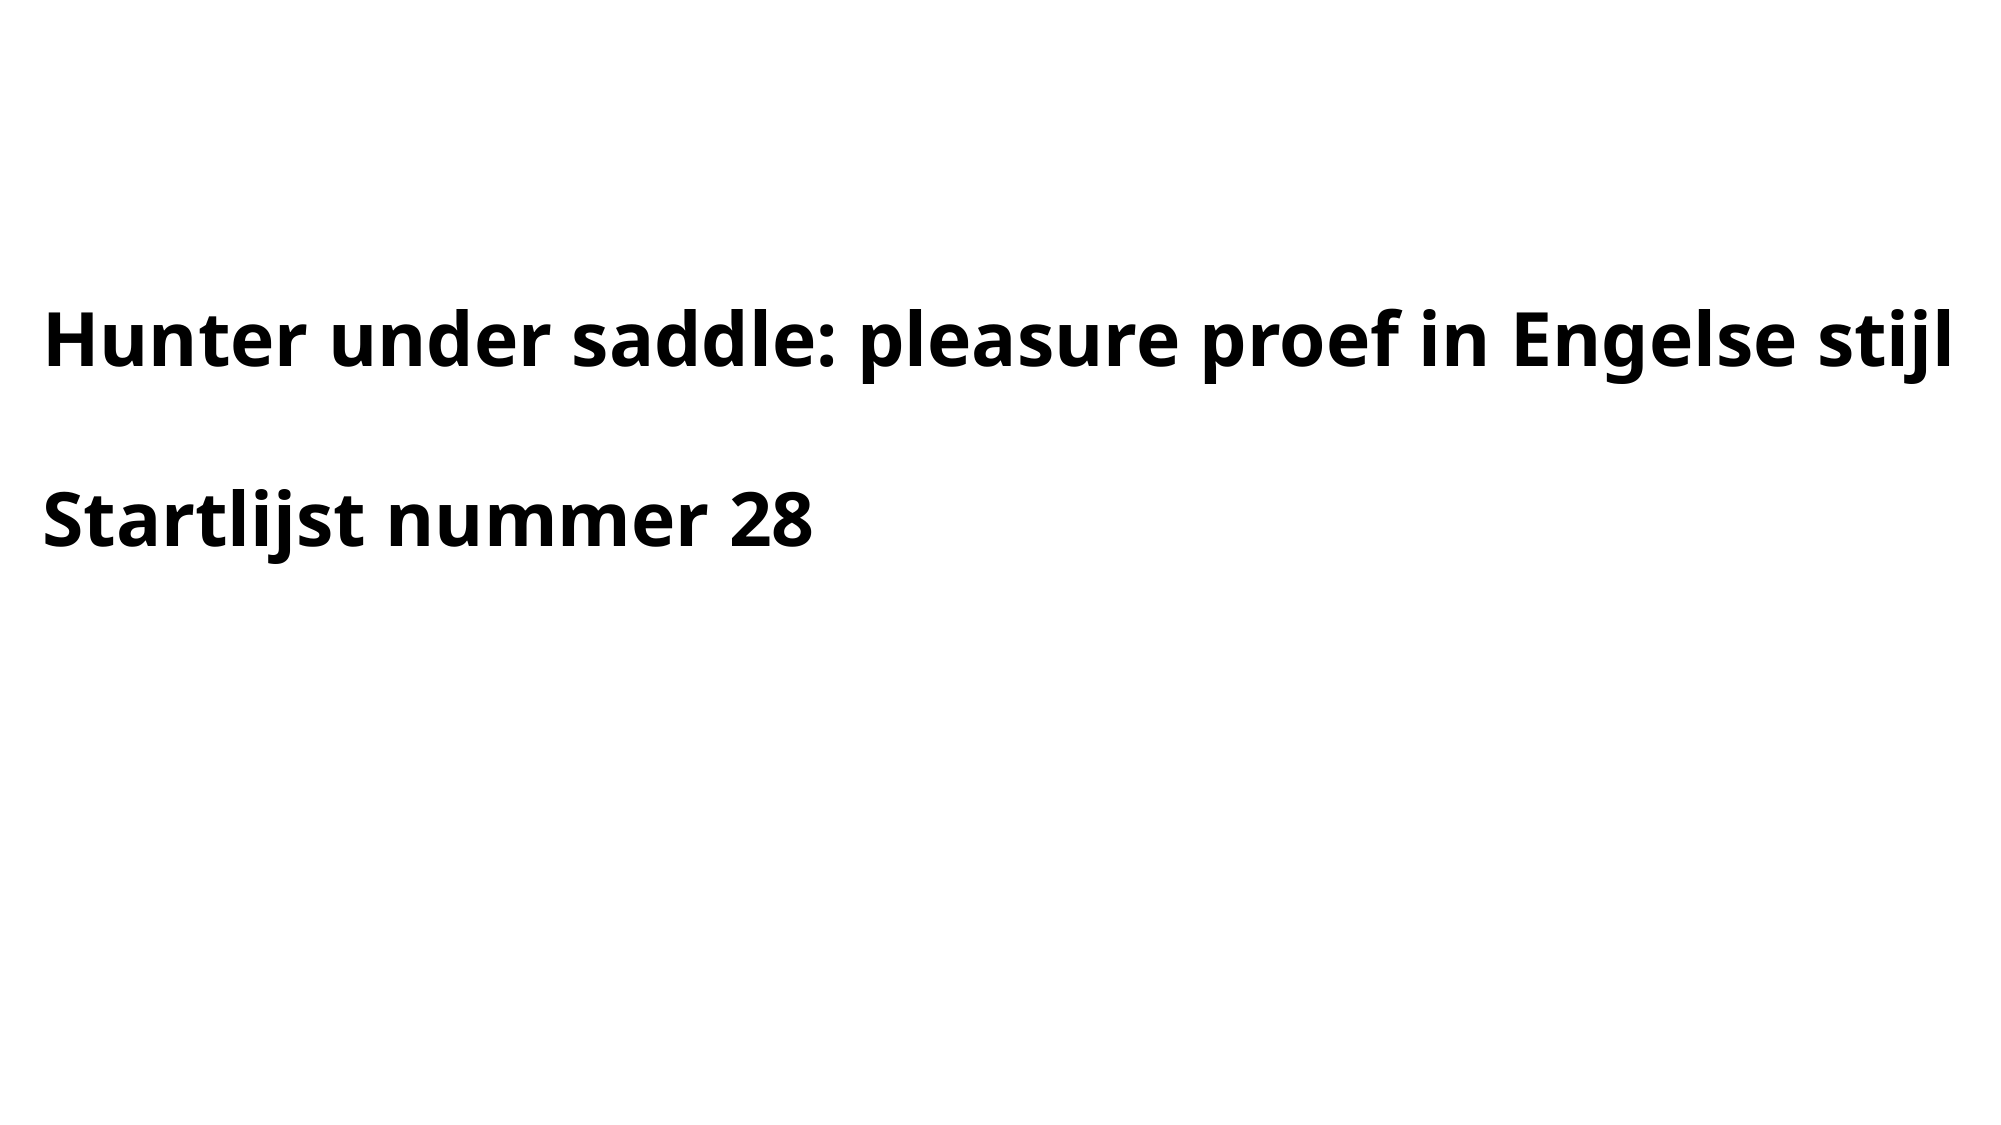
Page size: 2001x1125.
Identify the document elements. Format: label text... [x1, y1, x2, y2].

text_box Hunter under saddle: pleasure proef in Engelse stijl Startlijst nummer 28 [27, 283, 1973, 569]
